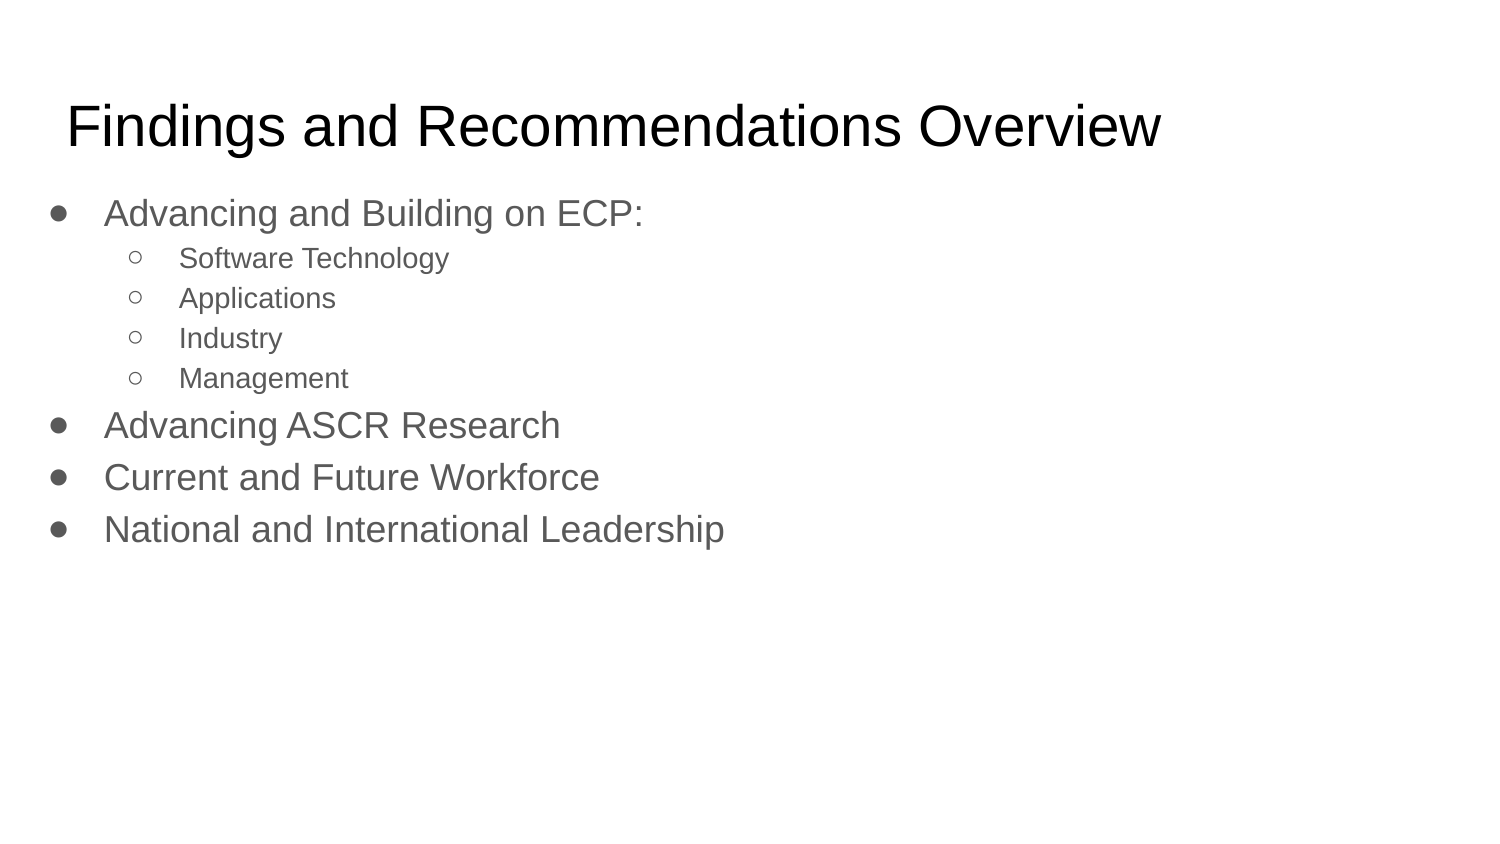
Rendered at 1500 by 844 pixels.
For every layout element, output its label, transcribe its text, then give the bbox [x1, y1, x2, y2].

title Findings and Recommendations Overview [51, 72, 1449, 167]
list Advancing and Building on ECP: Software Technology Applications Industry Management Advancing ASCR Research Current and Future Workforce National and International Leadership [13, 166, 1412, 728]
